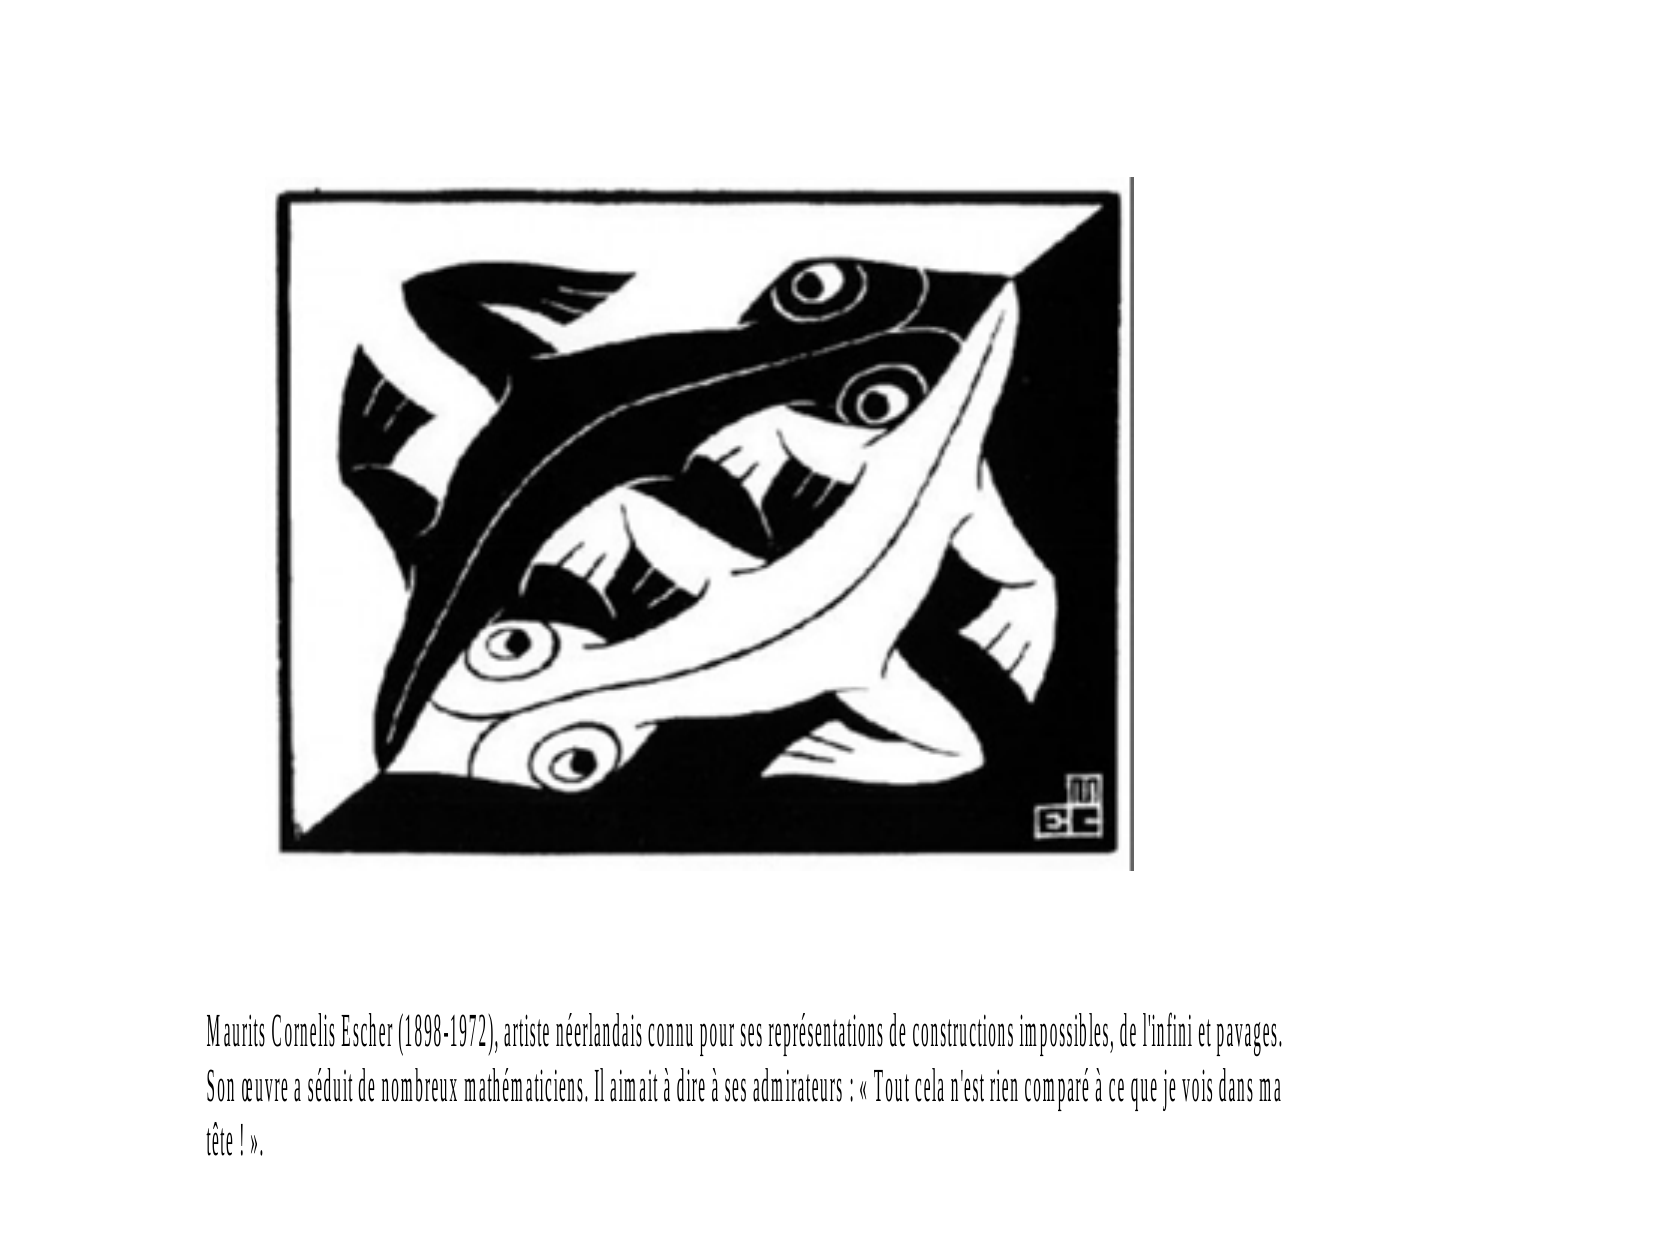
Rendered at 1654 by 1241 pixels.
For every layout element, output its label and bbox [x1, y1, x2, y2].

picture [206, 1003, 1300, 1182]
picture [265, 176, 1134, 871]
